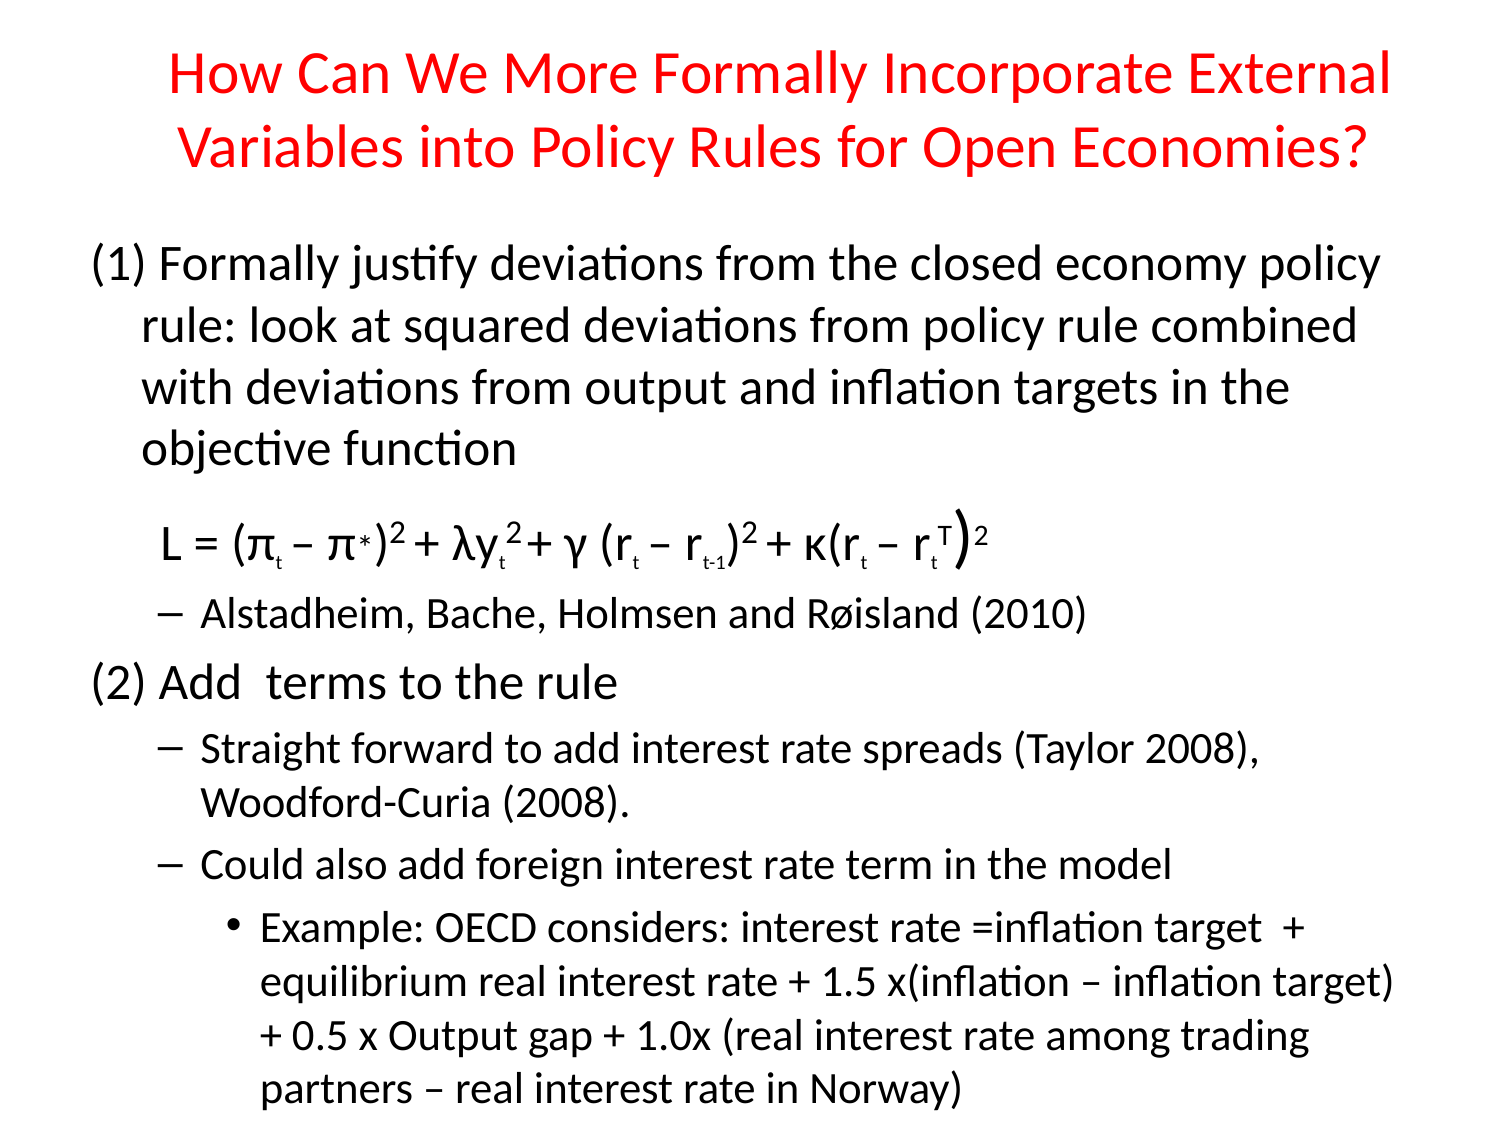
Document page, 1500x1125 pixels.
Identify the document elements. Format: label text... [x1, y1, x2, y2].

list (1) Formally justify deviations from the closed economy policy rule: look at squared deviations from policy rule combined with deviations from output and inflation targets in the objective function L = (πt – π*)2 + λyt2 + γ (rt – rt-1)2 + κ(rt – rtT)2 Alstadheim, Bache, Holmsen and Røisland (2010) (2) Add terms to the rule Straight forward to add interest rate spreads (Taylor 2008), Woodford-Curia (2008). Could also add foreign interest rate term in the model Example: OECD considers: interest rate =inflation target + equilibrium real interest rate + 1.5 x(inflation – inflation target) + 0.5 x Output gap + 1.0x (real interest rate among trading partners – real interest rate in Norway) [75, 149, 1425, 1125]
text_box How Can We More Formally Incorporate External Variables into Policy Rules for Open Economies? [137, 0, 1425, 213]
